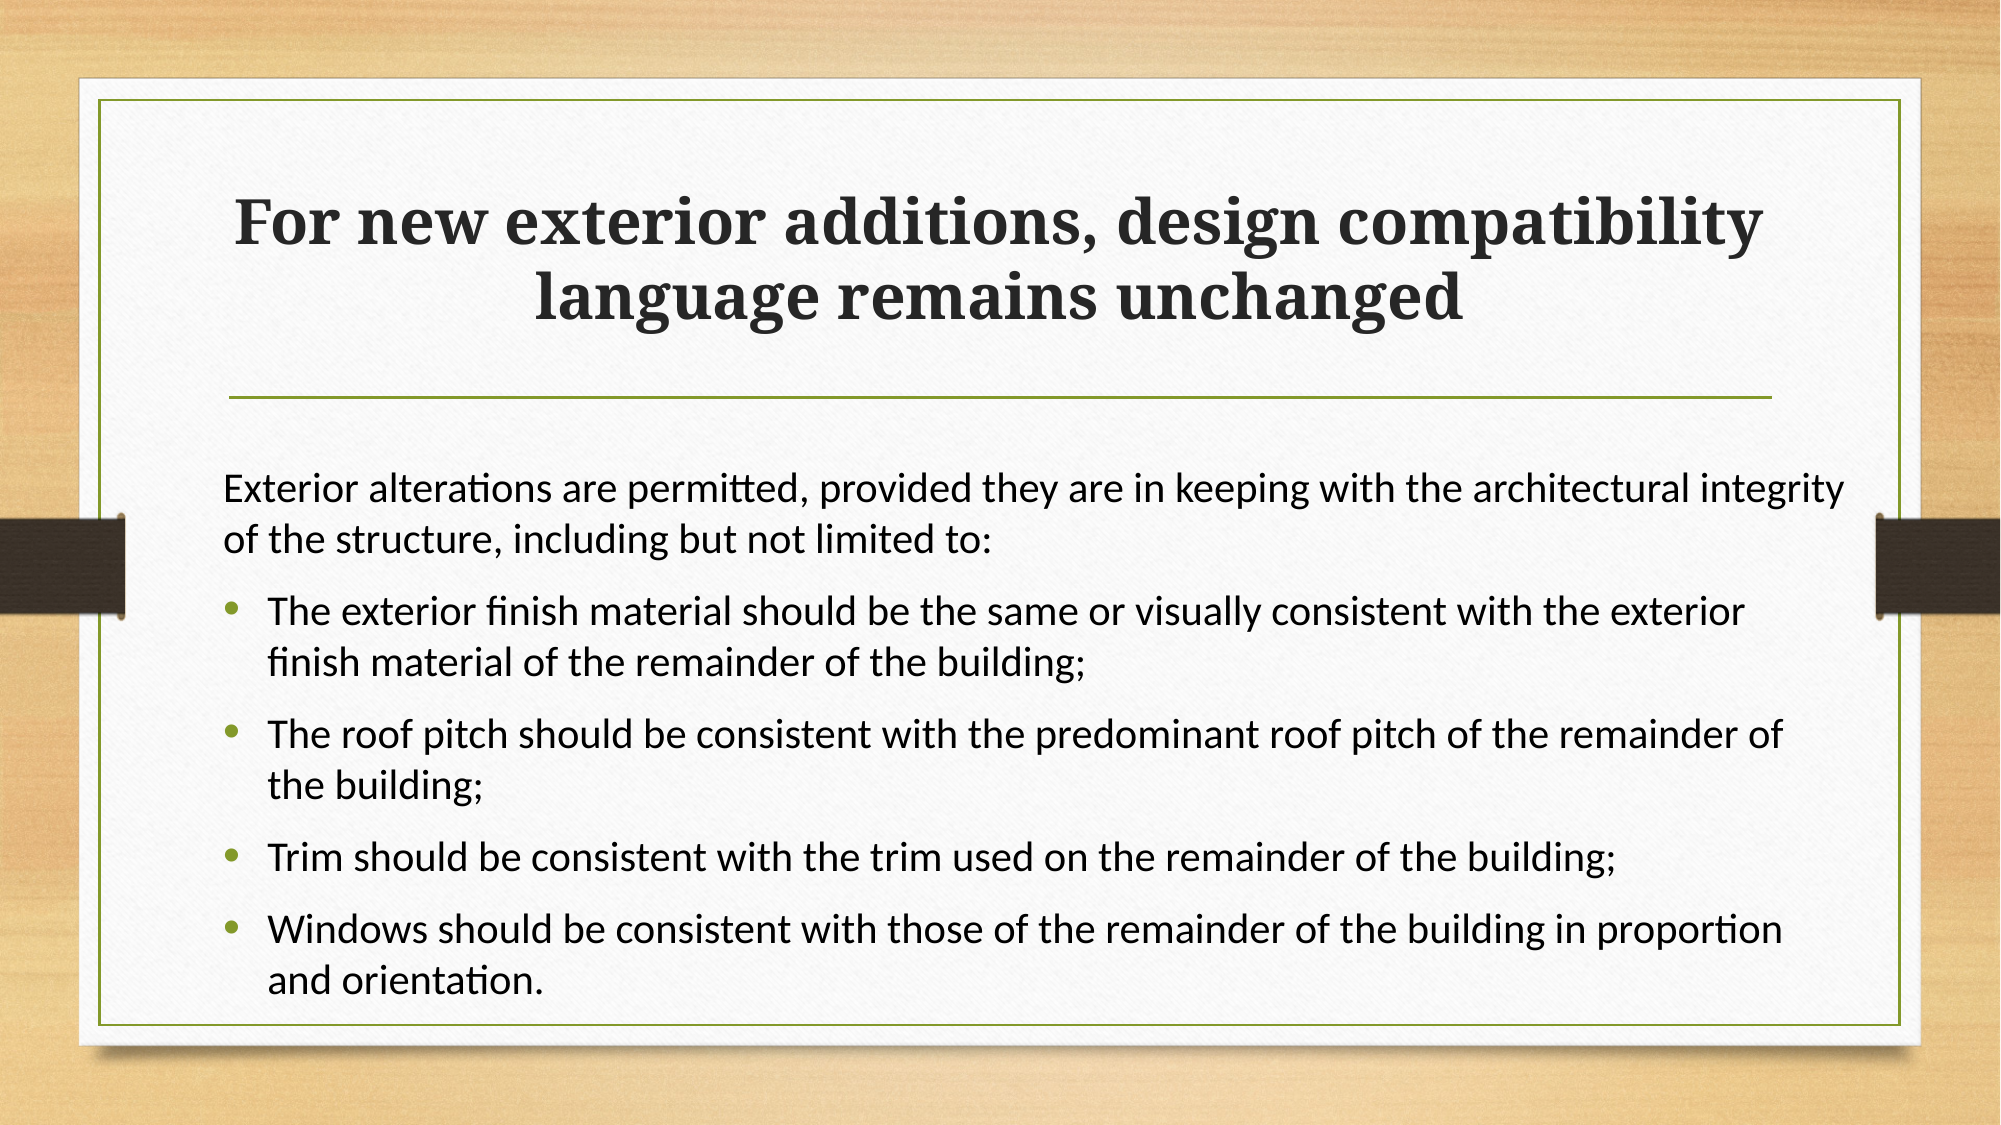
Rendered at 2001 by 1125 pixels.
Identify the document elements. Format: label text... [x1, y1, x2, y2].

list Exterior alterations are permitted, provided they are in keeping with the architectural integrity of the structure, including but not limited to: The exterior finish material should be the same or visually consistent with the exterior finish material of the remainder of the building; The roof pitch should be consistent with the predominant roof pitch of the remainder of the building; Trim should be consistent with the trim used on the remainder of the building; Windows should be consistent with those of the remainder of the building in proportion and orientation. [137, 401, 1863, 1014]
title For new exterior additions, design compatibility language remains unchanged [212, 173, 1788, 341]
picture [0, 0, 2001, 1125]
